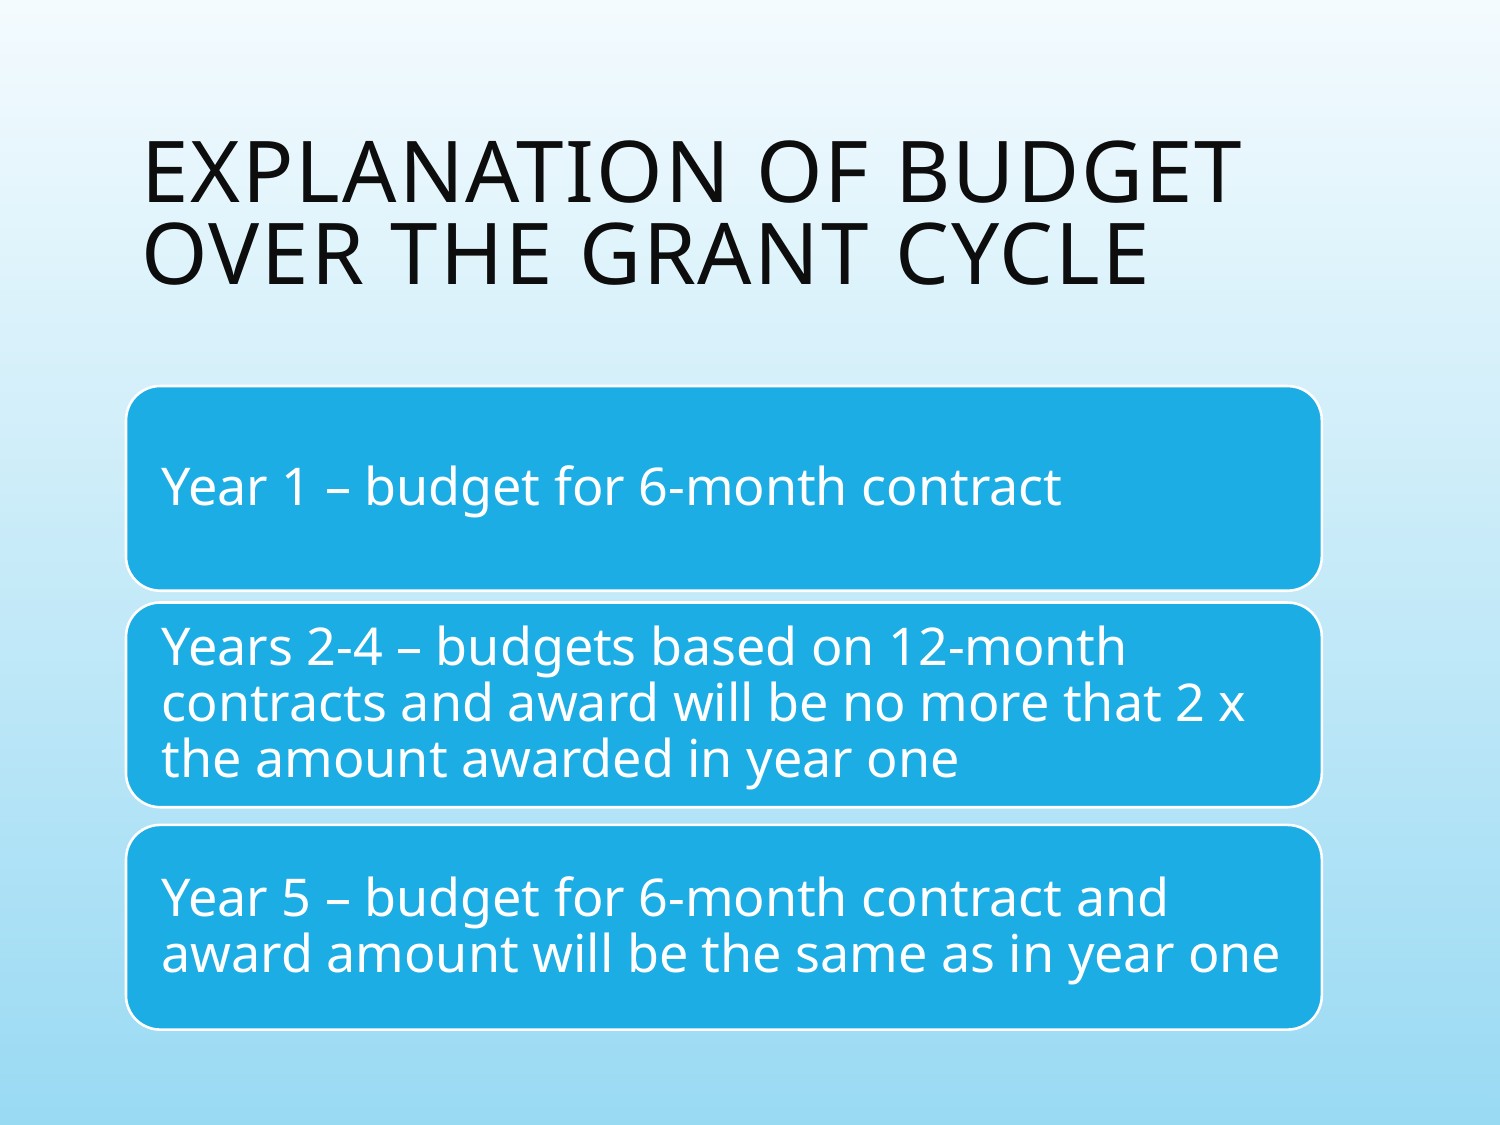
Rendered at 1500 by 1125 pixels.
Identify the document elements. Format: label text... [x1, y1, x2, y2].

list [125, 374, 1323, 1036]
title explanation of budget over the Grant Cycle [126, 96, 1322, 342]
